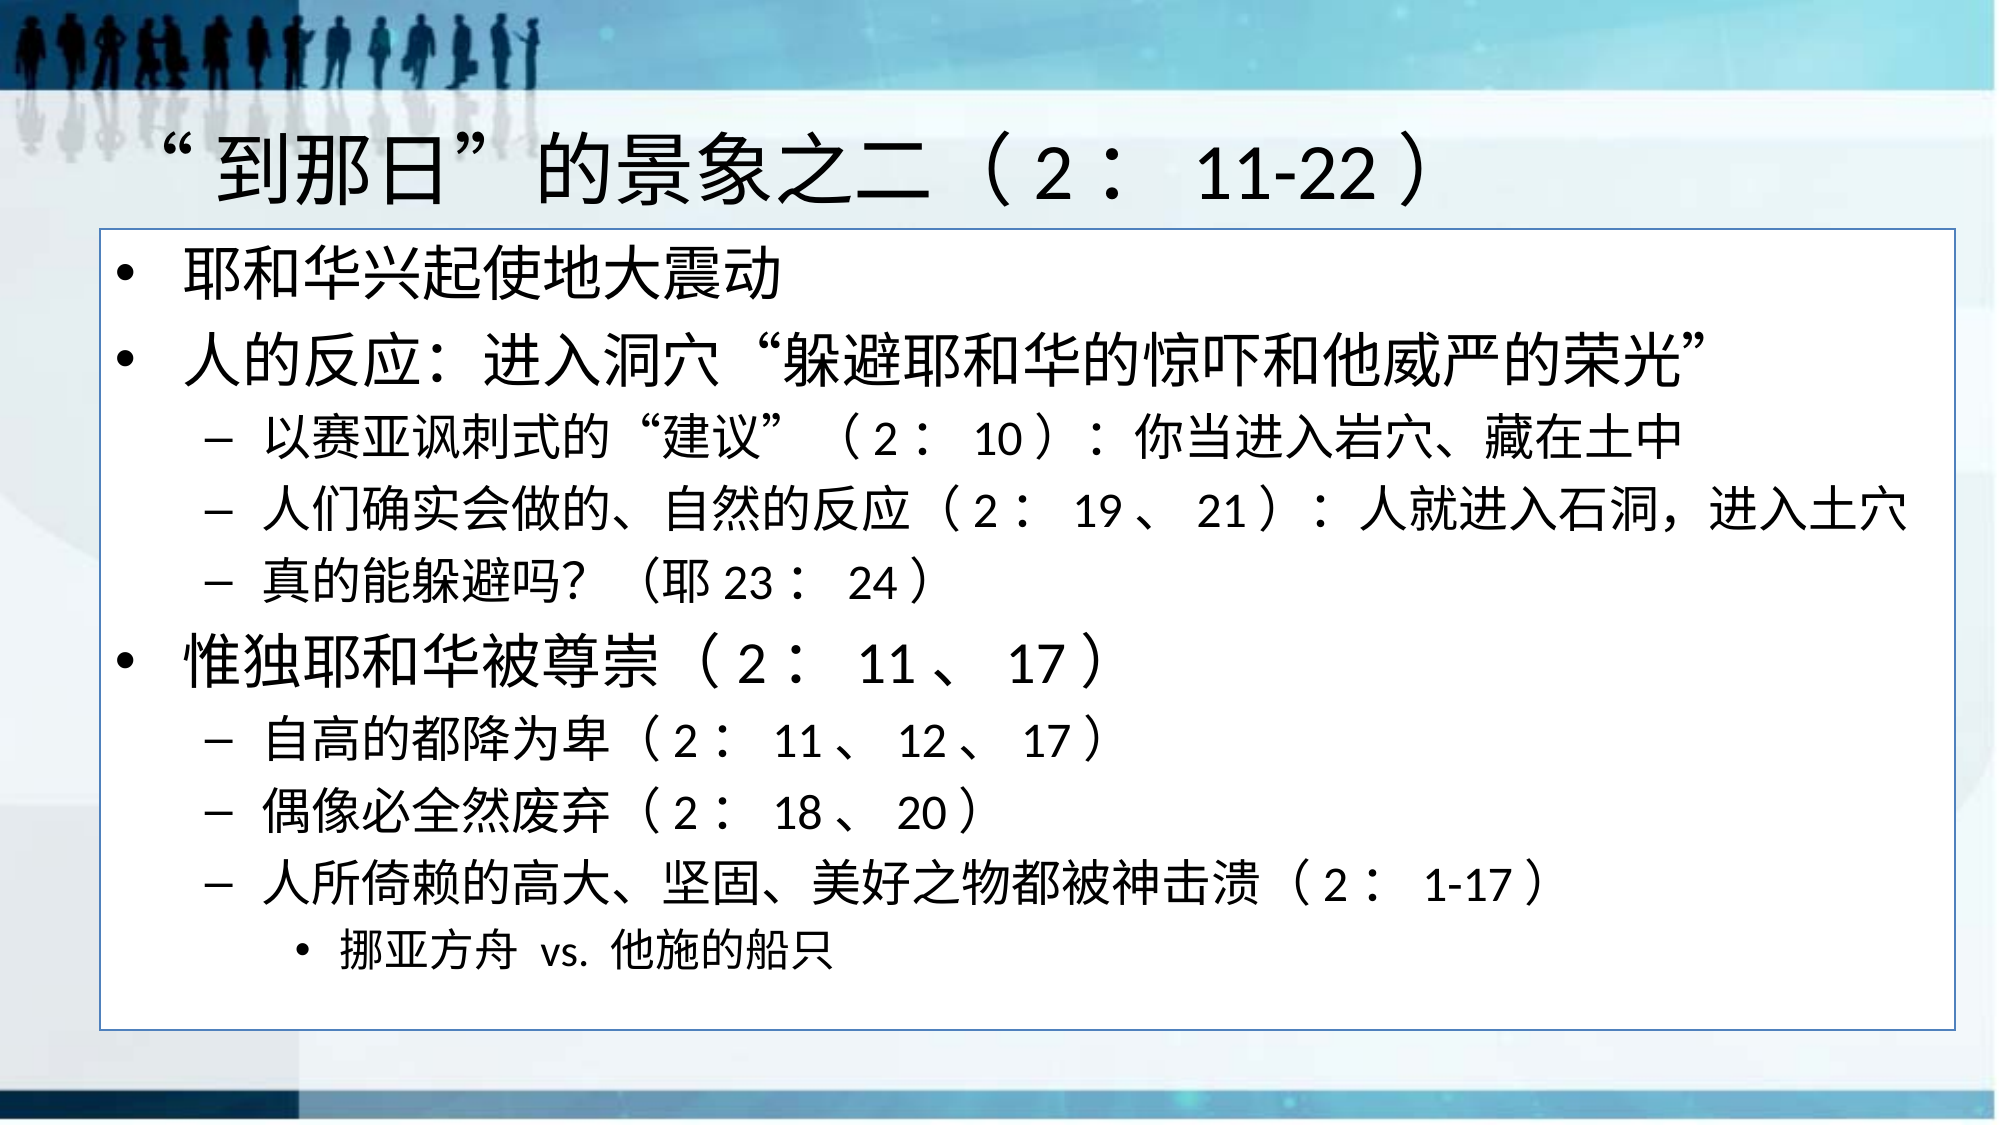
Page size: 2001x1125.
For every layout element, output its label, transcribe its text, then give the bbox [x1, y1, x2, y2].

list 耶和华兴起使地大震动 人的反应：进入洞穴“躲避耶和华的惊吓和他威严的荣光” 以赛亚讽刺式的“建议”（2：10）：你当进入岩穴、藏在土中 人们确实会做的、自然的反应（2：19、21）：人就进入石洞，进入土穴 真的能躲避吗？（耶23：24） 惟独耶和华被尊崇（2：11、17） 自高的都降为卑（2：11、12、17） 偶像必全然废弃（2：18、20） 人所倚赖的高大、坚固、美好之物都被神击溃（2：1-17） 挪亚方舟 vs. 他施的船只 [99, 228, 1956, 1031]
picture [0, 0, 2001, 1125]
title “到那日”的景象之二（2：11-22） [99, 84, 1901, 228]
